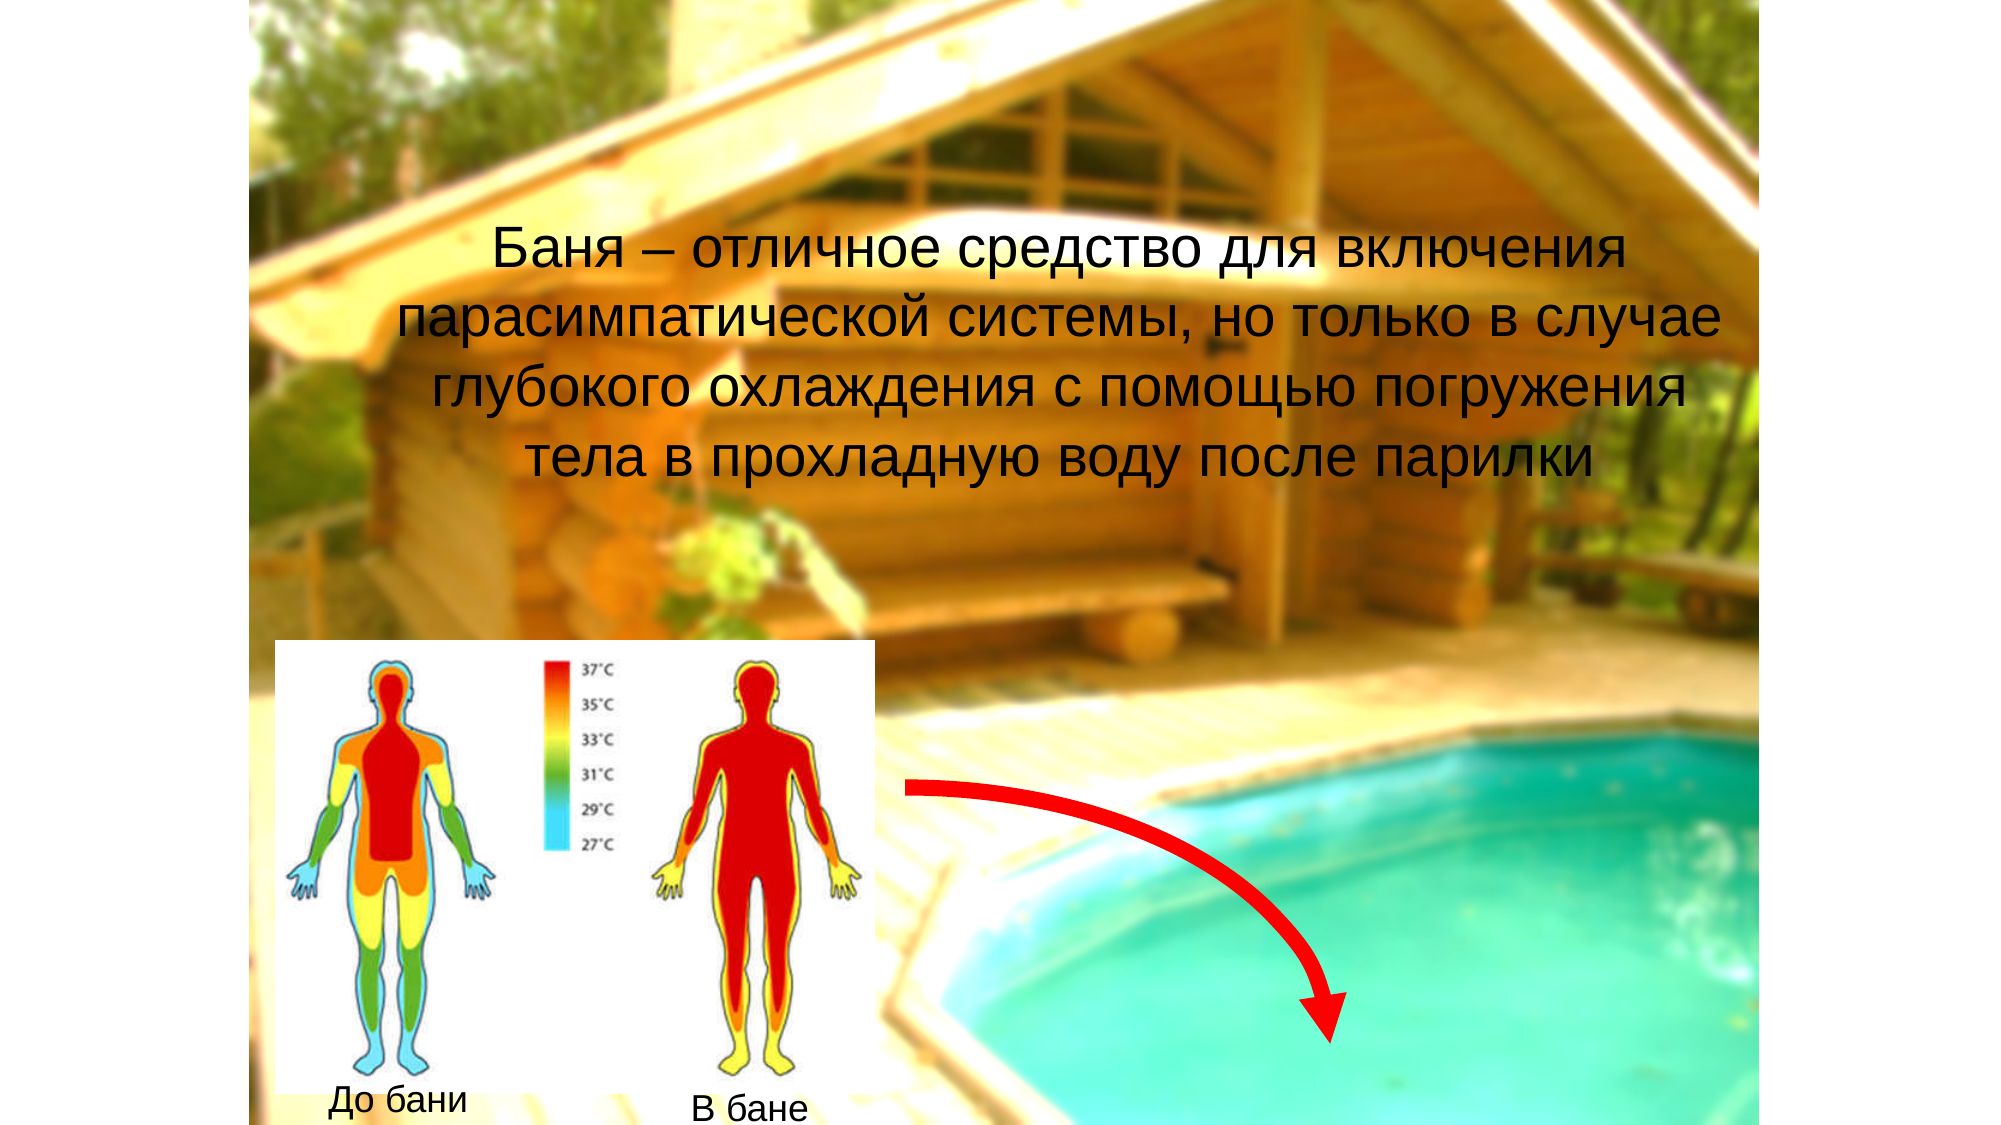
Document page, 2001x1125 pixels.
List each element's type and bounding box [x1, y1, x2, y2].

picture [249, 0, 1759, 1125]
